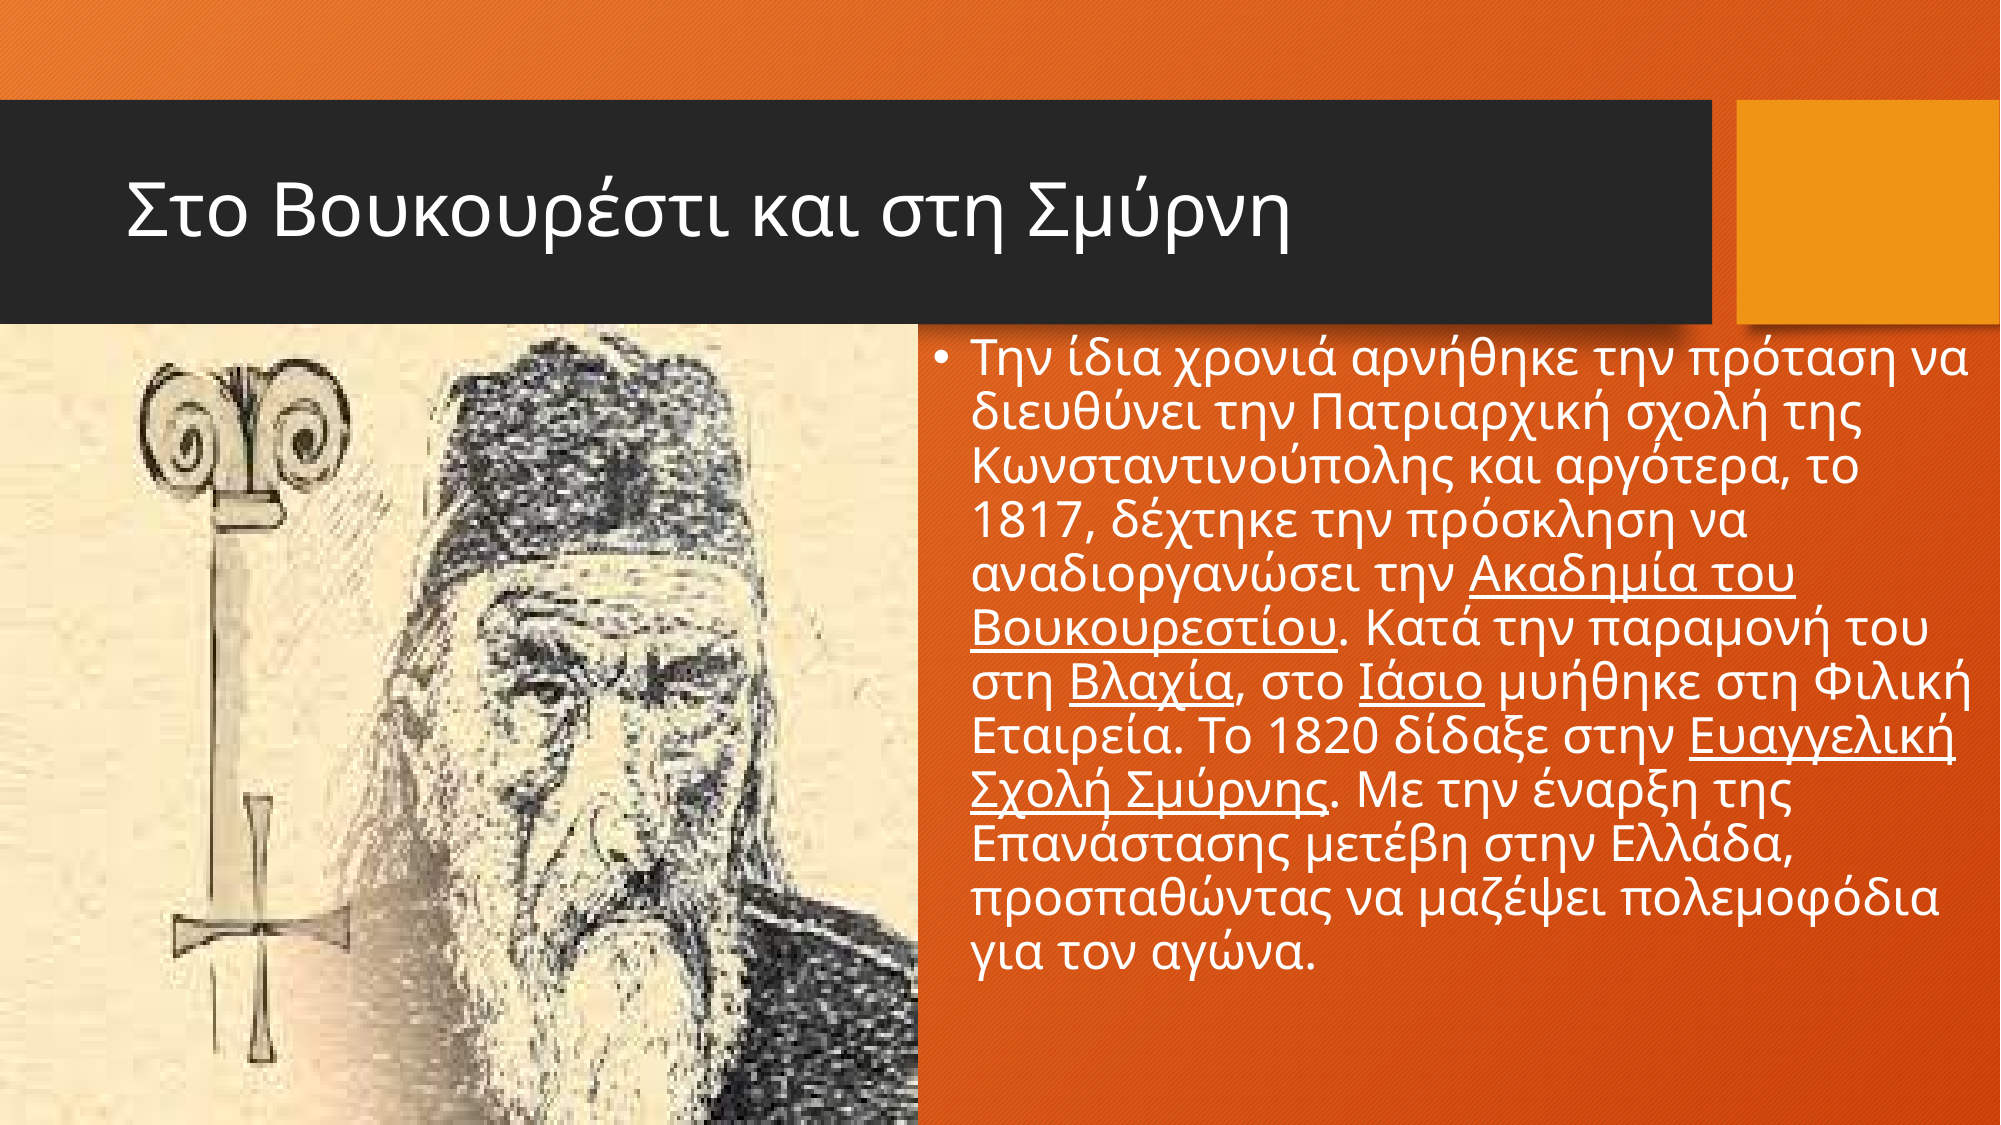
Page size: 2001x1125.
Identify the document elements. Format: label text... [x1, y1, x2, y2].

title Στο Βουκουρέστι και στη Σμύρνη [111, 123, 1689, 301]
list Την ίδια χρονιά αρνήθηκε την πρόταση να διευθύνει την Πατριαρχική σχολή της Κωνσταντινούπολης και αργότερα, το 1817, δέχτηκε την πρόσκληση να αναδιοργανώσει την Ακαδημία του Βουκουρεστίου. Κατά την παραμονή του στη Βλαχία, στο Ιάσιο μυήθηκε στη Φιλική Εταιρεία. Το 1820 δίδαξε στην Ευαγγελική Σχολή Σμύρνης. Με την έναρξη της Επανάστασης μετέβη στην Ελλάδα, προσπαθώντας να μαζέψει πολεμοφόδια για τον αγώνα. [918, 324, 2000, 1125]
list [0, 324, 918, 1125]
